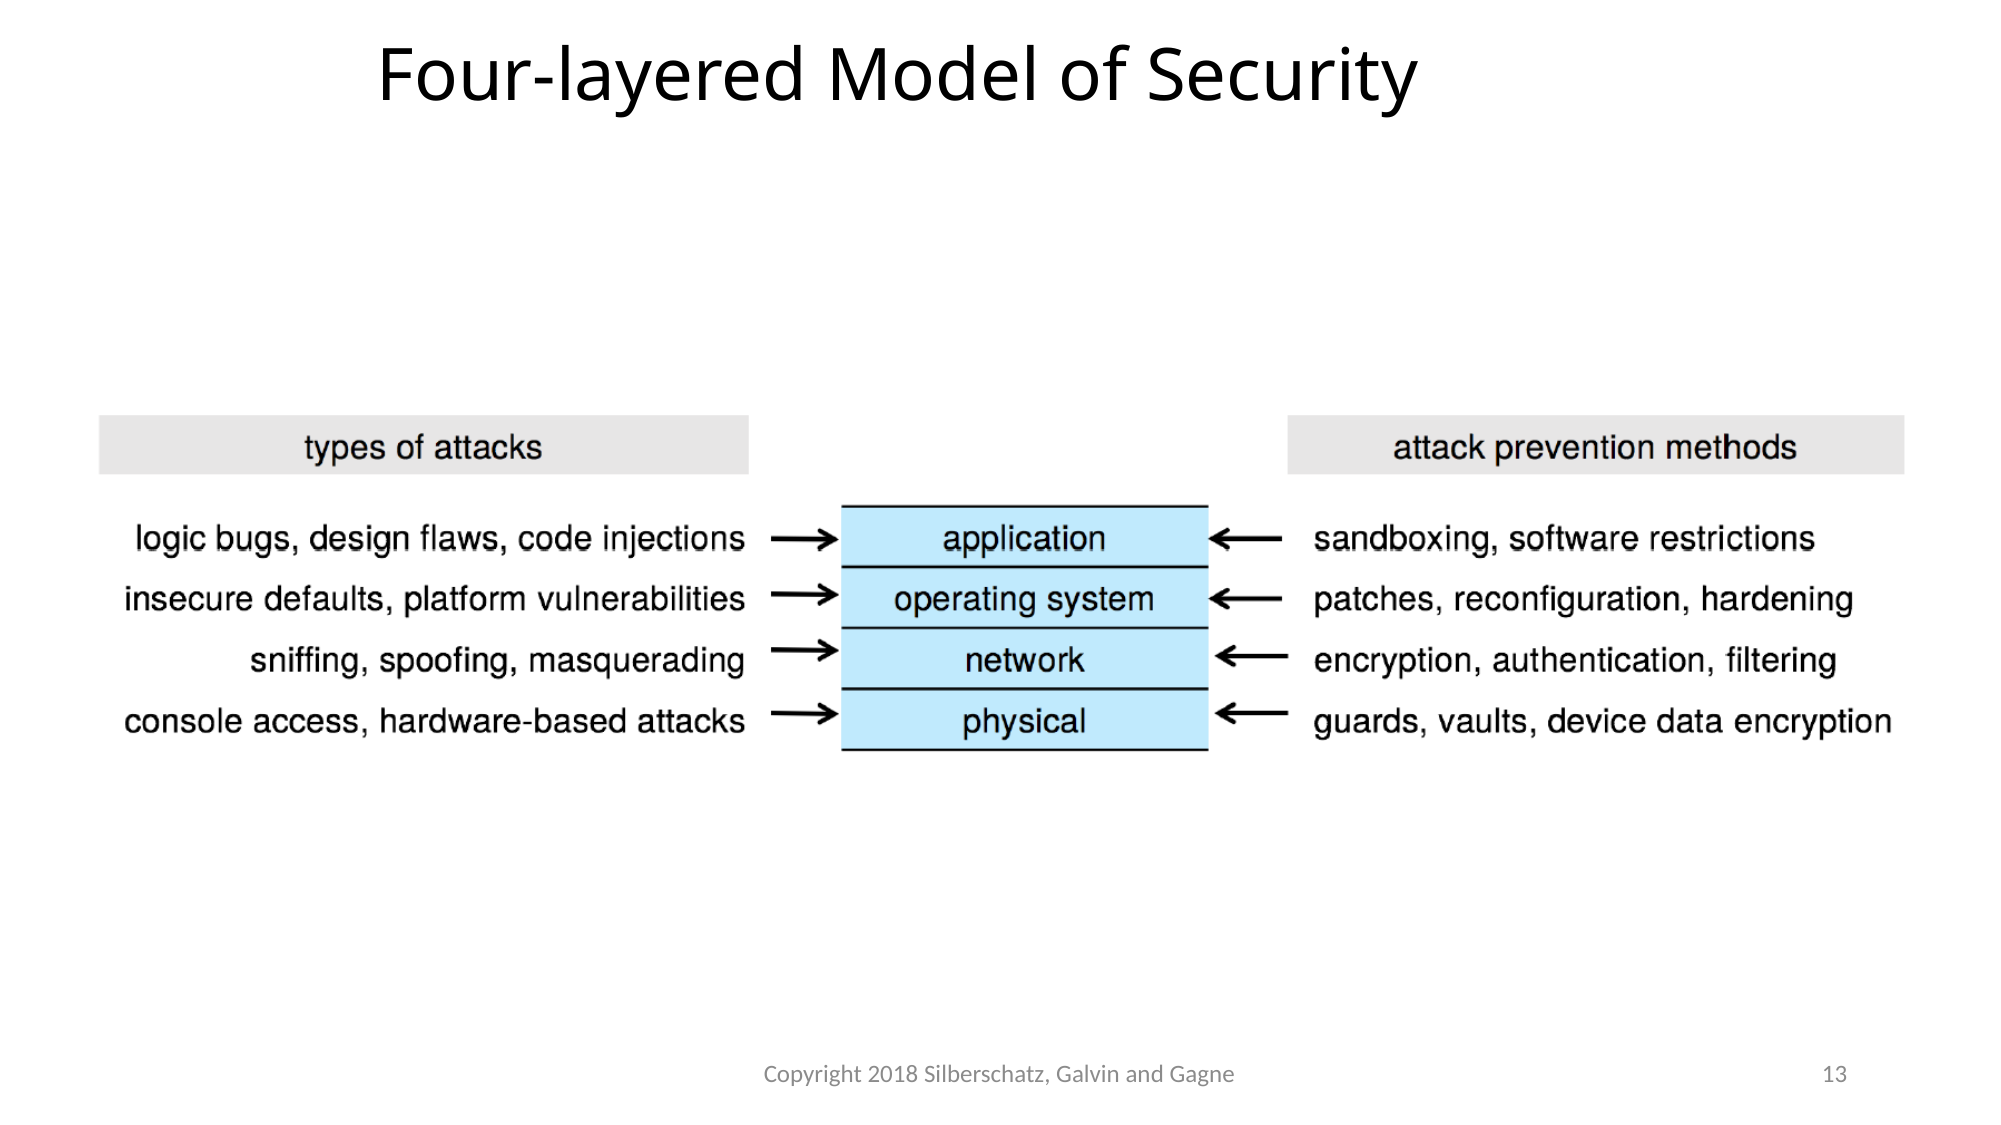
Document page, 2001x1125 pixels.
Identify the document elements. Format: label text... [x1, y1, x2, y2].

title Four-layered Model of Security [361, 29, 1675, 125]
picture [63, 345, 1998, 800]
slide_number 13 [1412, 1042, 1863, 1103]
footer Copyright 2018 Silberschatz, Galvin and Gagne [662, 1042, 1338, 1103]
